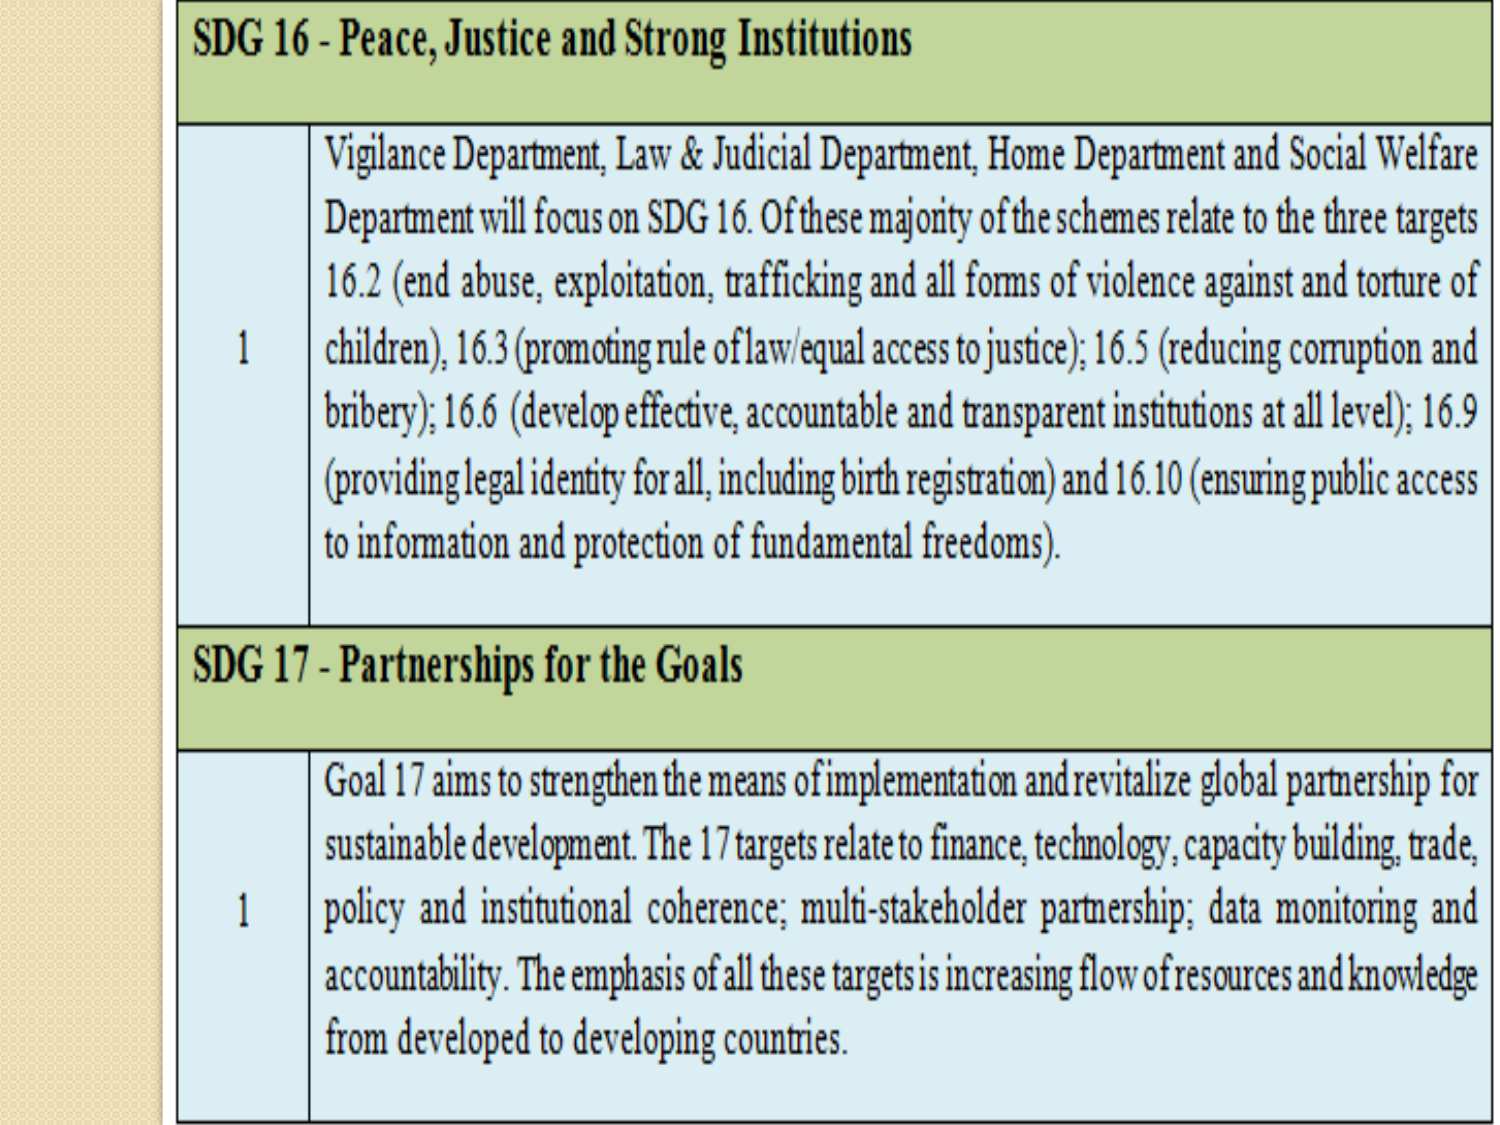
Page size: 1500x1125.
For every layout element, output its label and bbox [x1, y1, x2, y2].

picture [162, 0, 1500, 1125]
